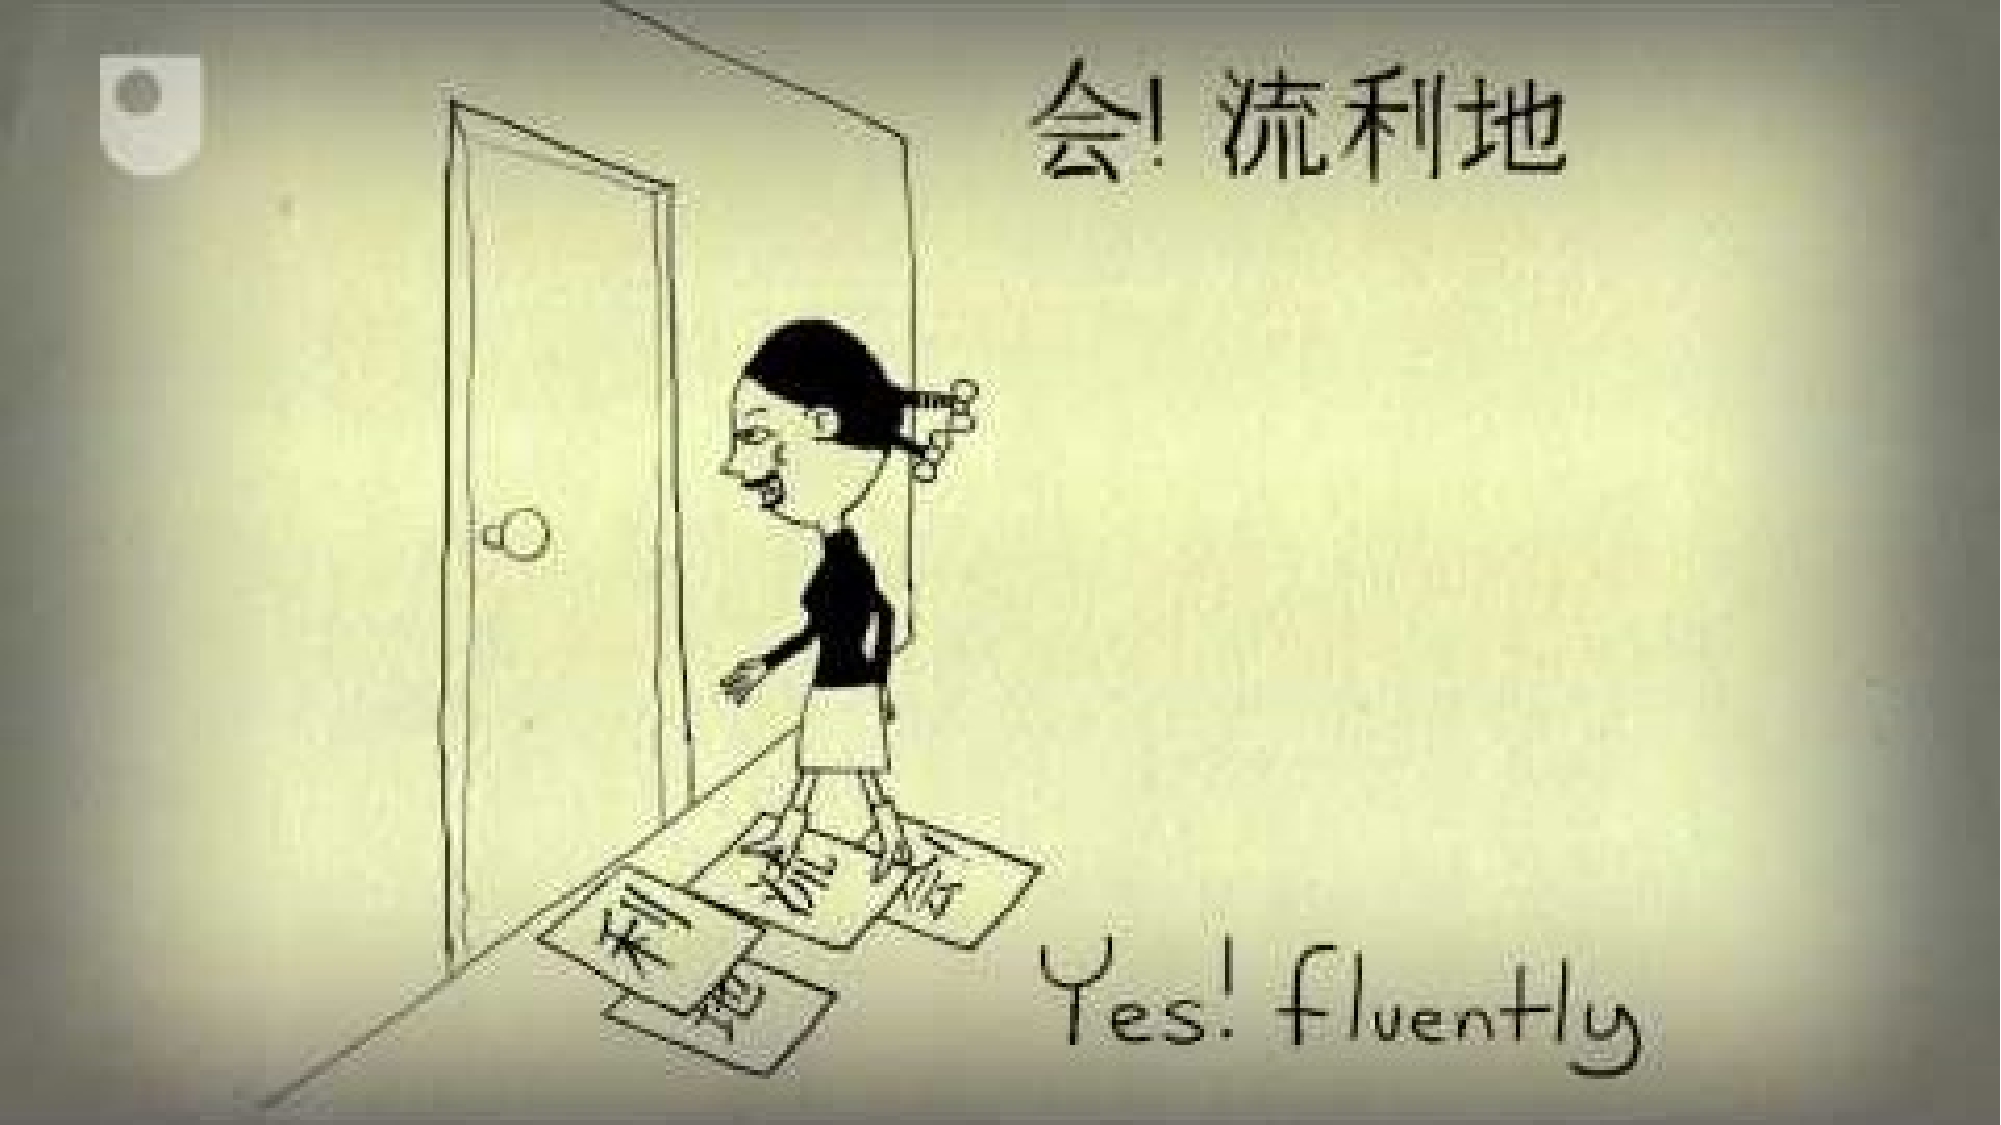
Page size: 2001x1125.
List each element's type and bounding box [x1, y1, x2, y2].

text_box [0, 0, 2000, 1125]
